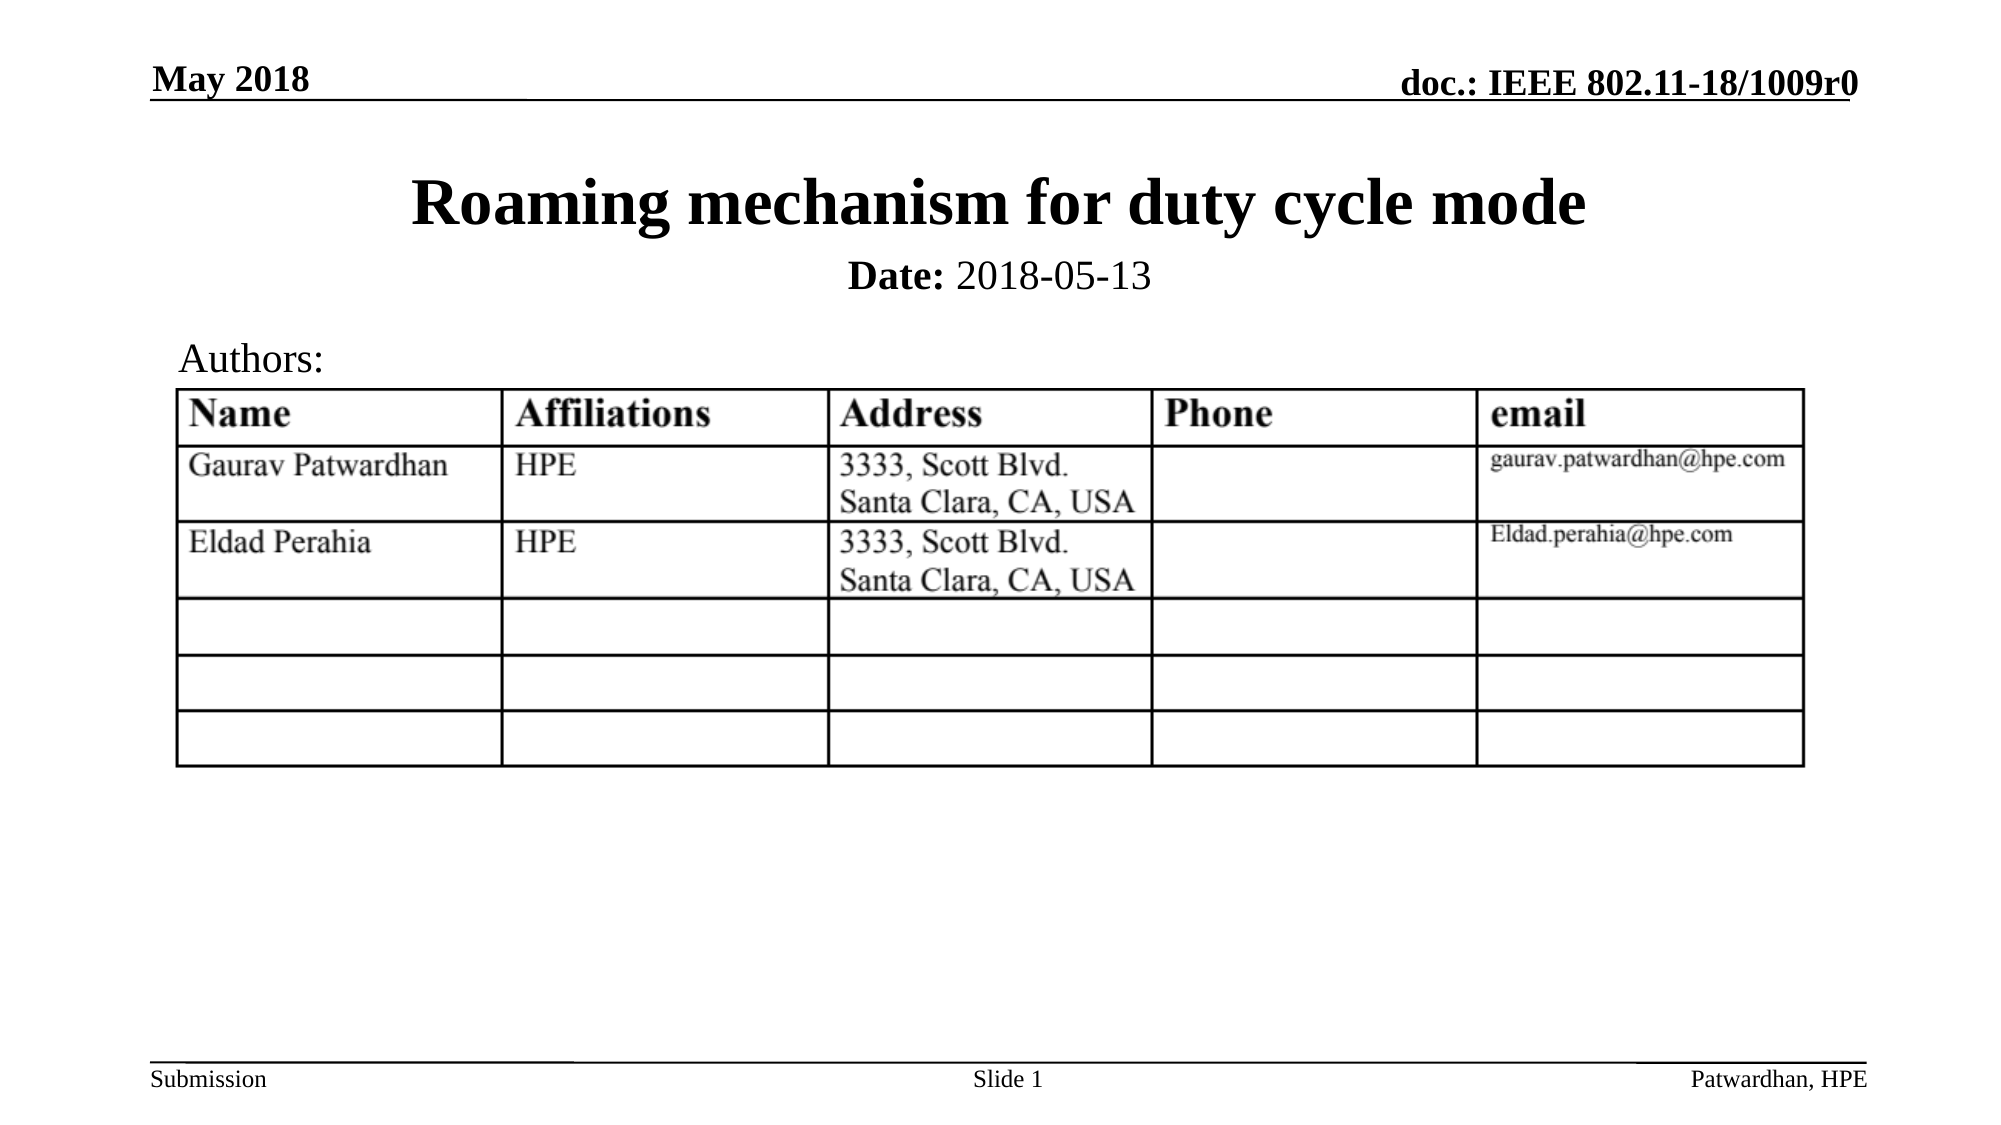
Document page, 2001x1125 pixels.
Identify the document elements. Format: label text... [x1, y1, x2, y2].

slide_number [152, 54, 563, 100]
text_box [162, 387, 1849, 812]
title Roaming mechanism for duty cycle mode [149, 76, 1851, 319]
subtitle Date: 2018-05-13 [299, 239, 1701, 319]
footer Patwardhan, HPE [1171, 1061, 1869, 1093]
text_box Authors: [162, 323, 401, 387]
slide_number Slide 1 [950, 1061, 1067, 1123]
